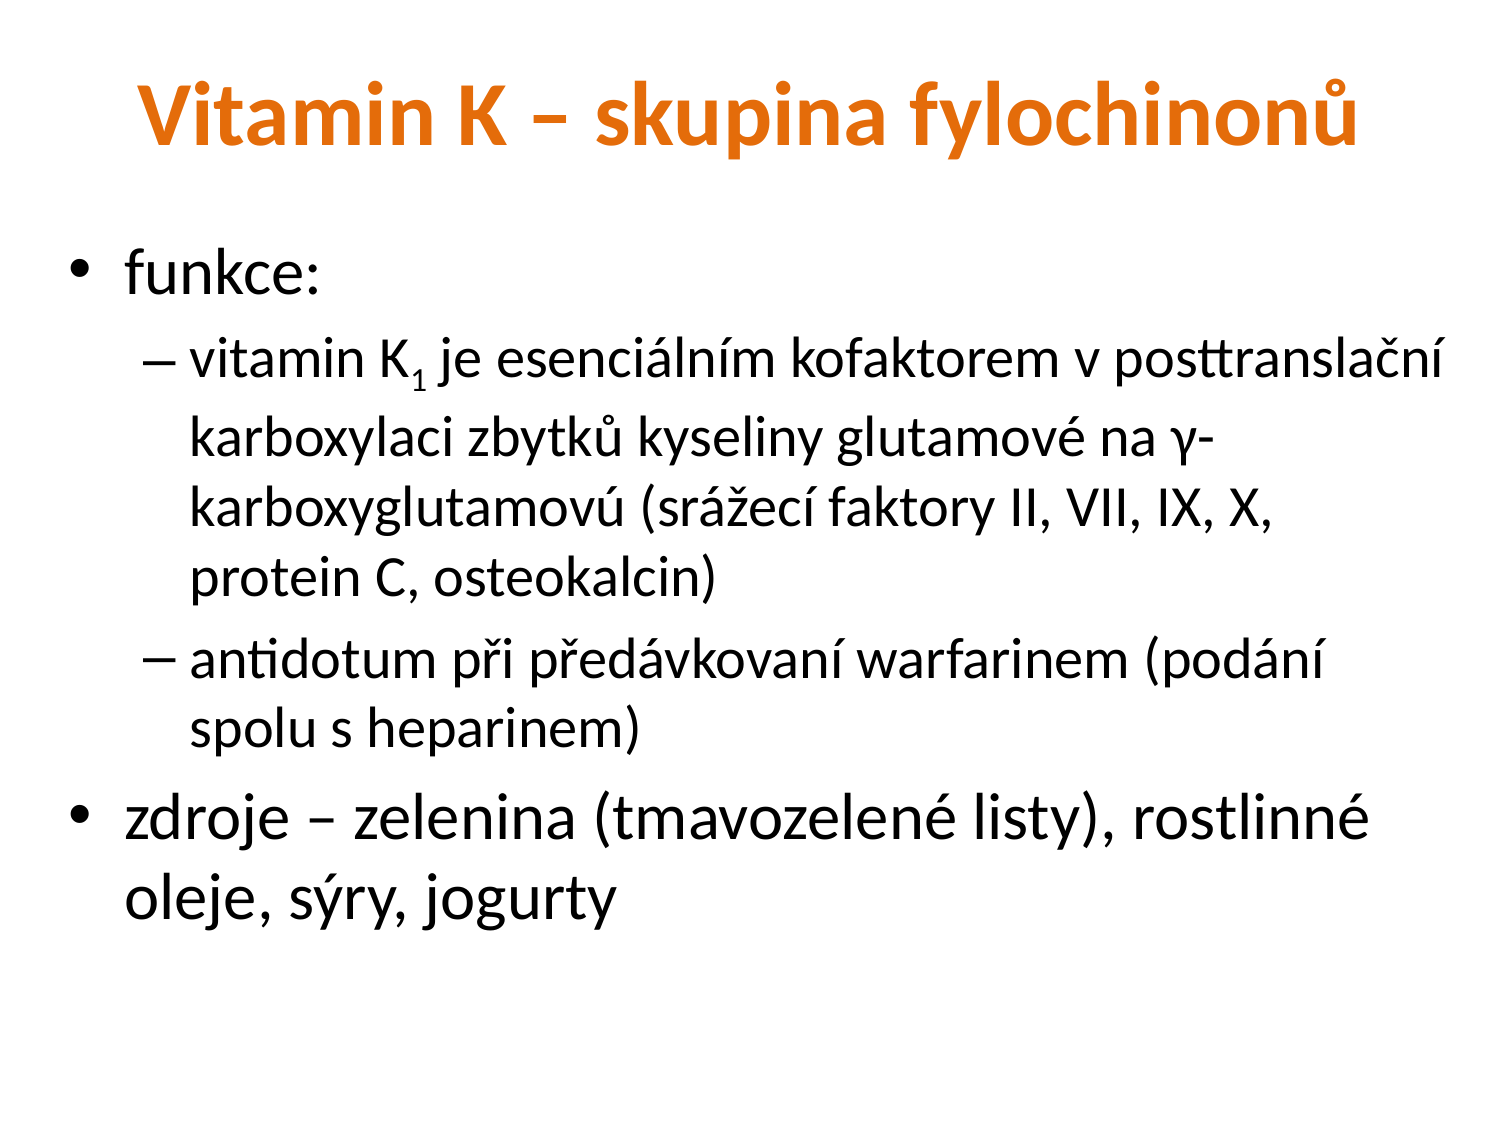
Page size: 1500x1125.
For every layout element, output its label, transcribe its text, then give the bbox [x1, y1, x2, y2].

title Vitamin K – skupina fylochinonů [75, 45, 1425, 173]
list funkce: vitamin K1 je esenciálním kofaktorem v posttranslační karboxylaci zbytků kyseliny glutamové na γ-karboxyglutamovú (srážecí faktory II, VII, IX, X, protein C, osteokalcin) antidotum při předávkovaní warfarinem (podání spolu s heparinem) zdroje – zelenina (tmavozelené listy), rostlinné oleje, sýry, jogurty [53, 219, 1471, 1079]
